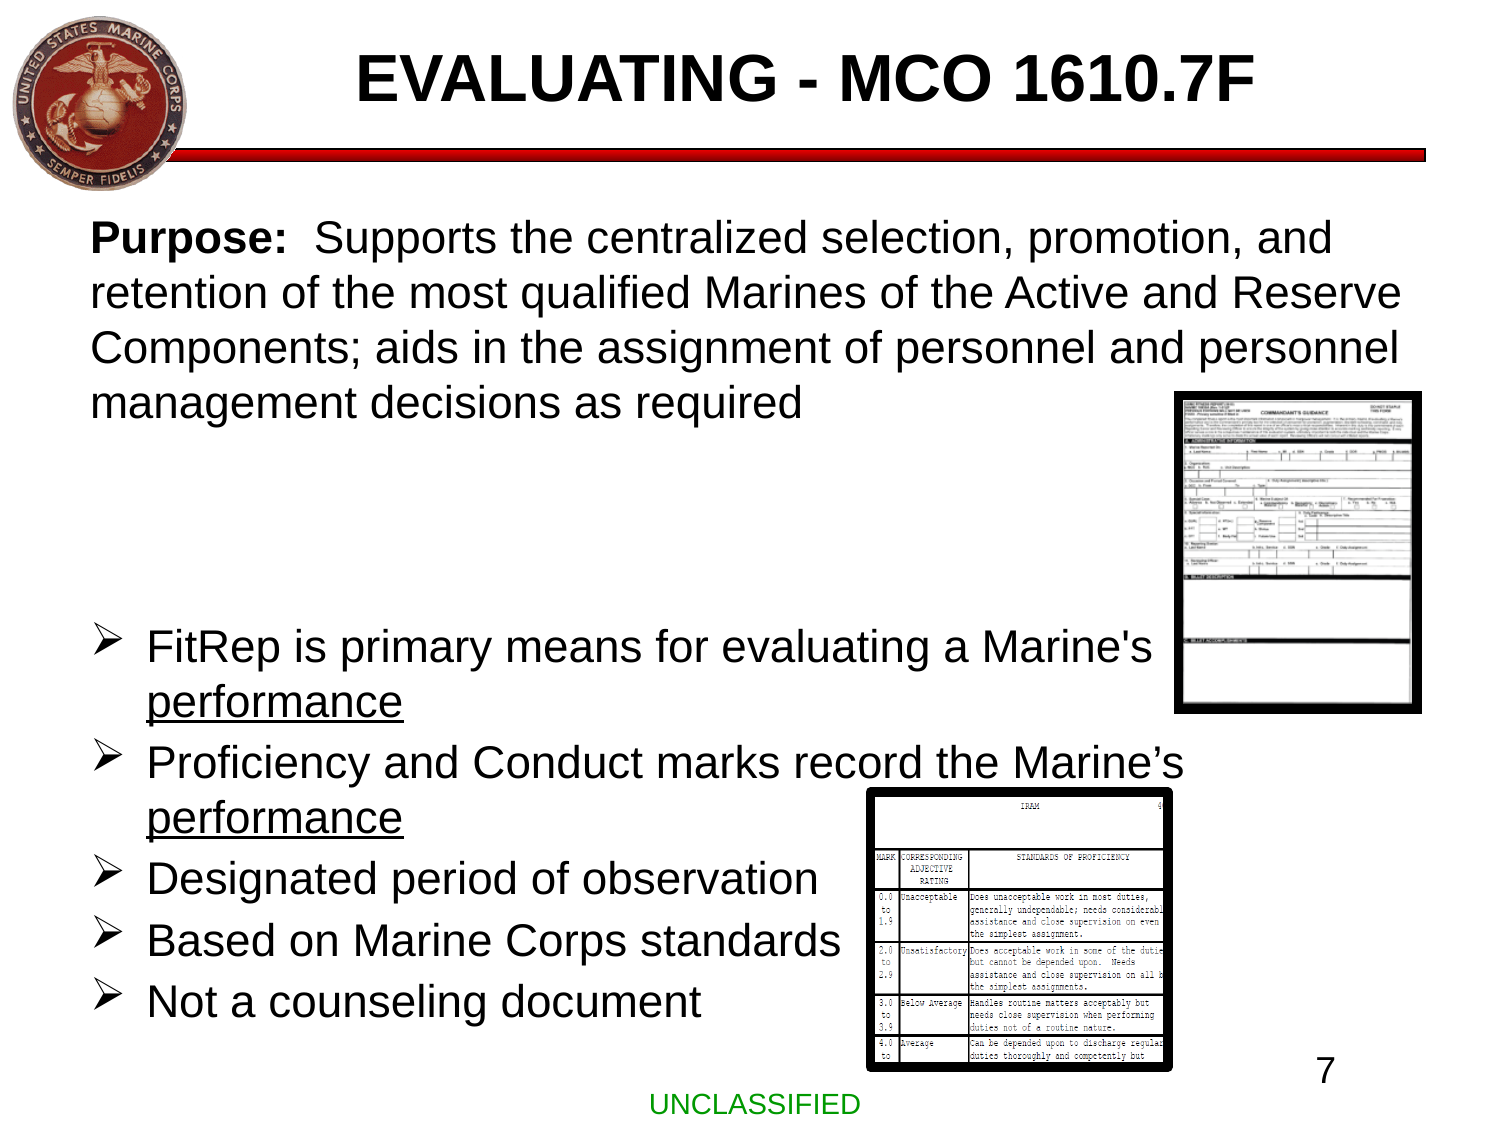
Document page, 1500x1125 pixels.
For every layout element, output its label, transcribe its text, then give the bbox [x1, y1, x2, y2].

picture [1182, 399, 1413, 705]
picture [874, 796, 1164, 1063]
picture [12, 16, 188, 191]
title EVALUATING - MCO 1610.7F [187, 0, 1425, 150]
list Purpose: Supports the centralized selection, promotion, and retention of the most qualified Marines of the Active and Reserve Components; aids in the assignment of personnel and personnel management decisions as required FitRep is primary means for evaluating a Marine's performance Proficiency and Conduct marks record the Marine’s performance Designated period of observation Based on Marine Corps standards Not a counseling document [75, 200, 1425, 1054]
